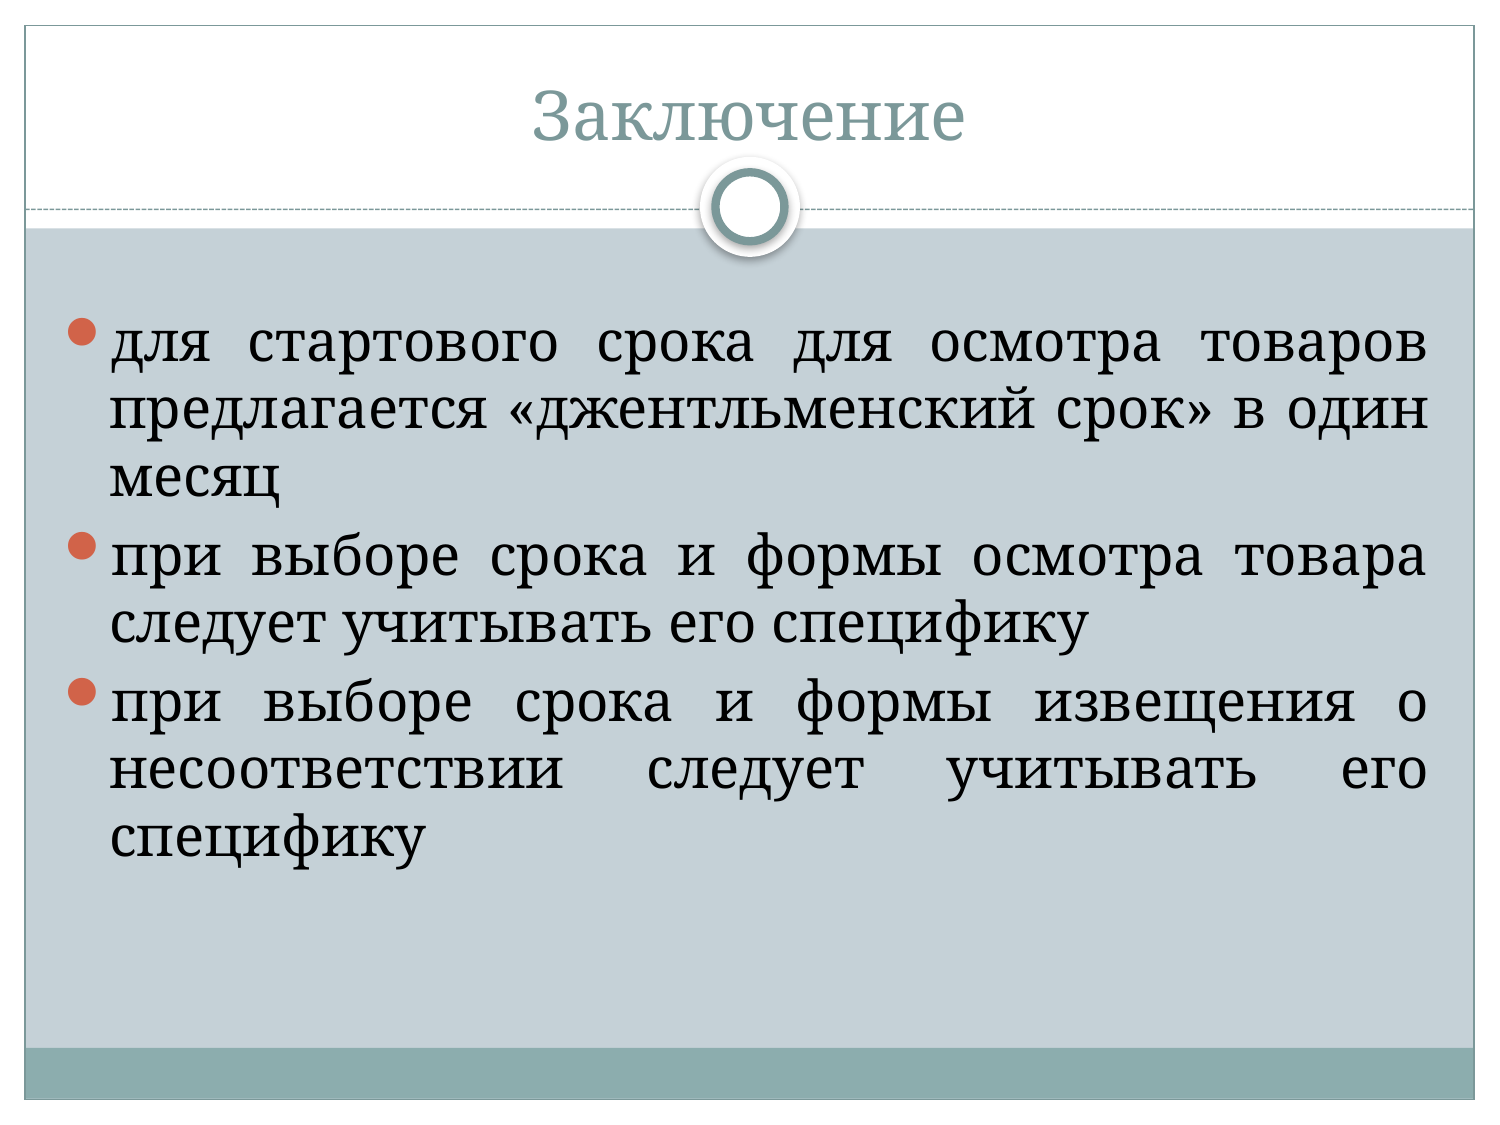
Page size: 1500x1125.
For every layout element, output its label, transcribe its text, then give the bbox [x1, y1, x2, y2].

list для стартового срока для осмотра товаров предлагается «джентльменский срок» в один месяц при выборе срока и формы осмотра товара следует учитывать его специфику при выборе срока и формы извещения о несоответствии следует учитывать его специфику [49, 250, 1445, 1001]
title Заключение [49, 37, 1450, 162]
